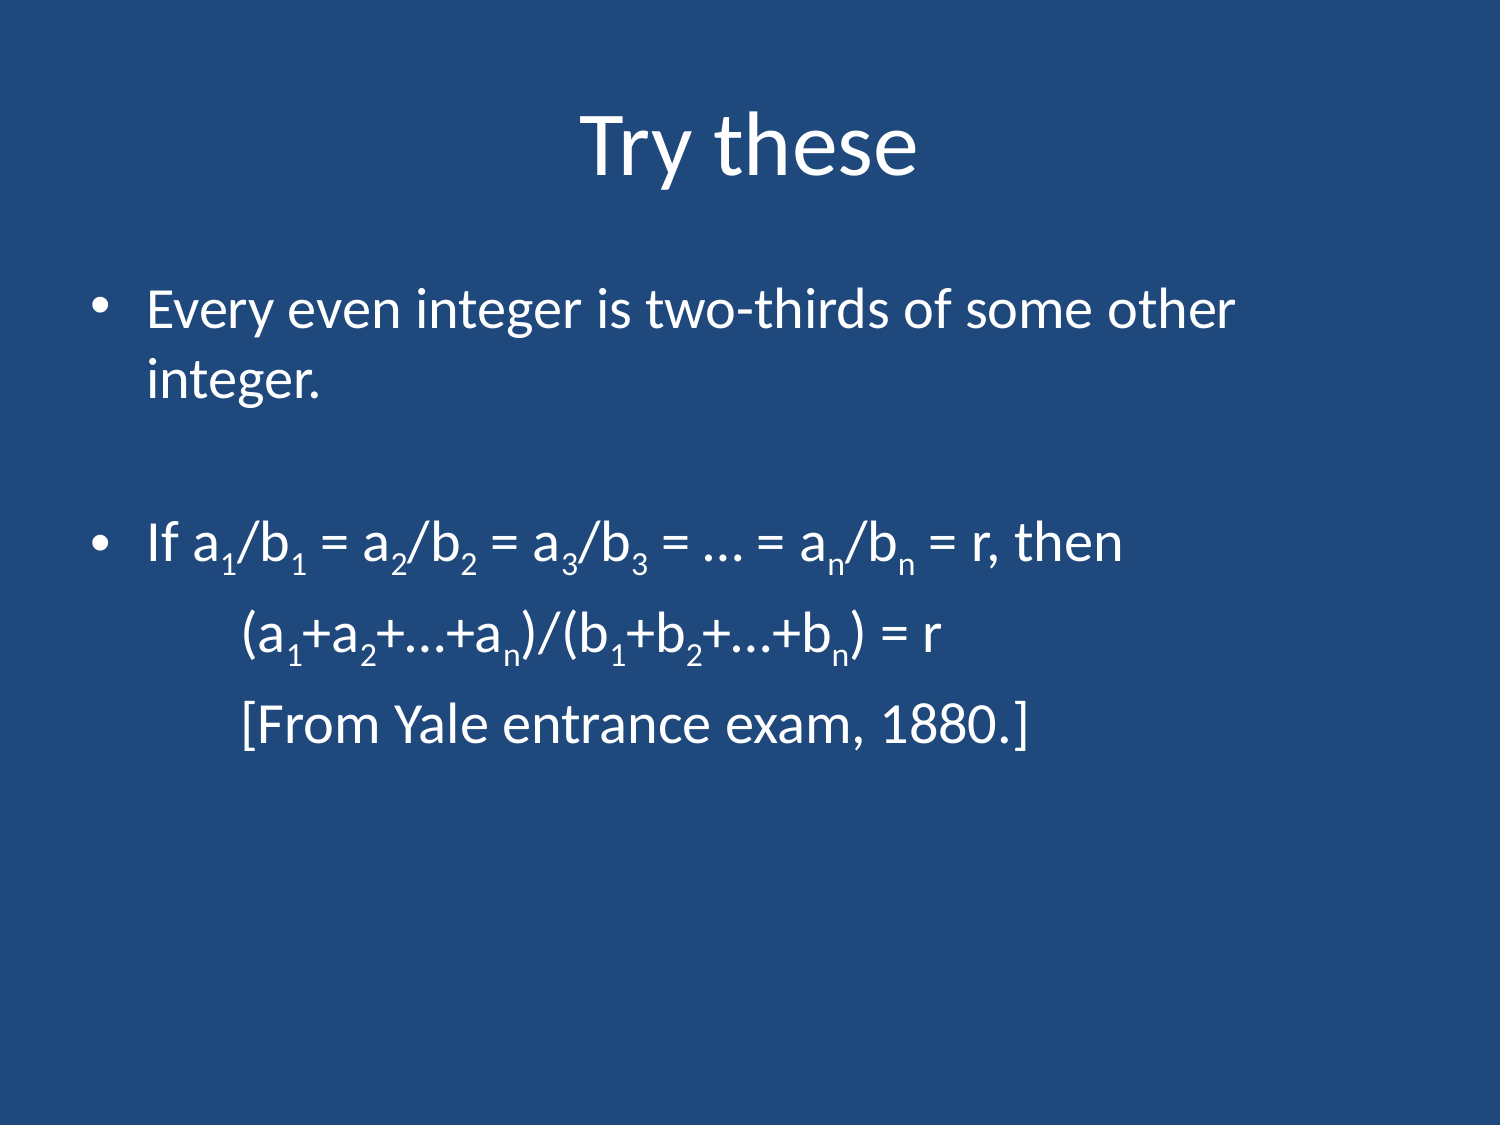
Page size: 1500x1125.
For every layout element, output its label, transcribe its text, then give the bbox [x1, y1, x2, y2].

list Every even integer is two-thirds of some other integer. If a1/b1 = a2/b2 = a3/b3 = … = an/bn = r, then (a1+a2+…+an)/(b1+b2+…+bn) = r [From Yale entrance exam, 1880.] [75, 262, 1425, 1005]
title Try these [75, 45, 1425, 233]
